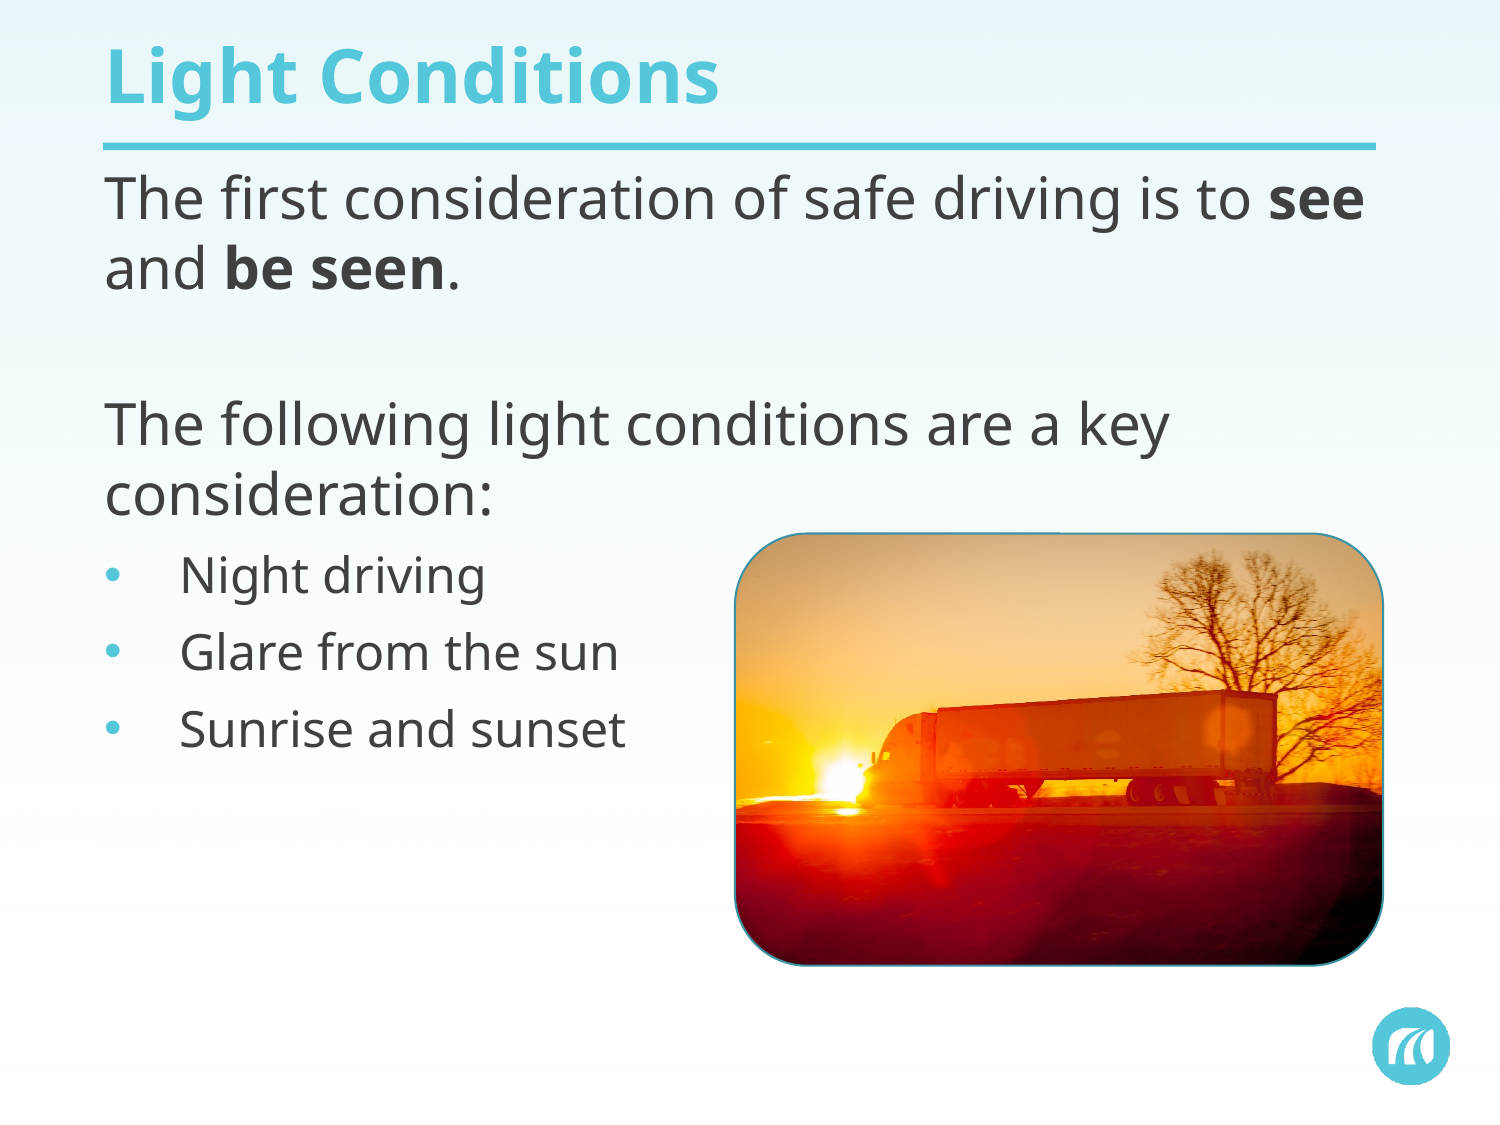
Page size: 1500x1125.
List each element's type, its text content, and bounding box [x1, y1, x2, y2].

title Light Conditions [89, 4, 1384, 153]
picture [734, 533, 1384, 966]
picture [1370, 1005, 1452, 1087]
list The first consideration of safe driving is to see and be seen. The following light conditions are a key consideration: Night driving Glare from the sun Sunrise and sunset [89, 153, 1384, 1001]
